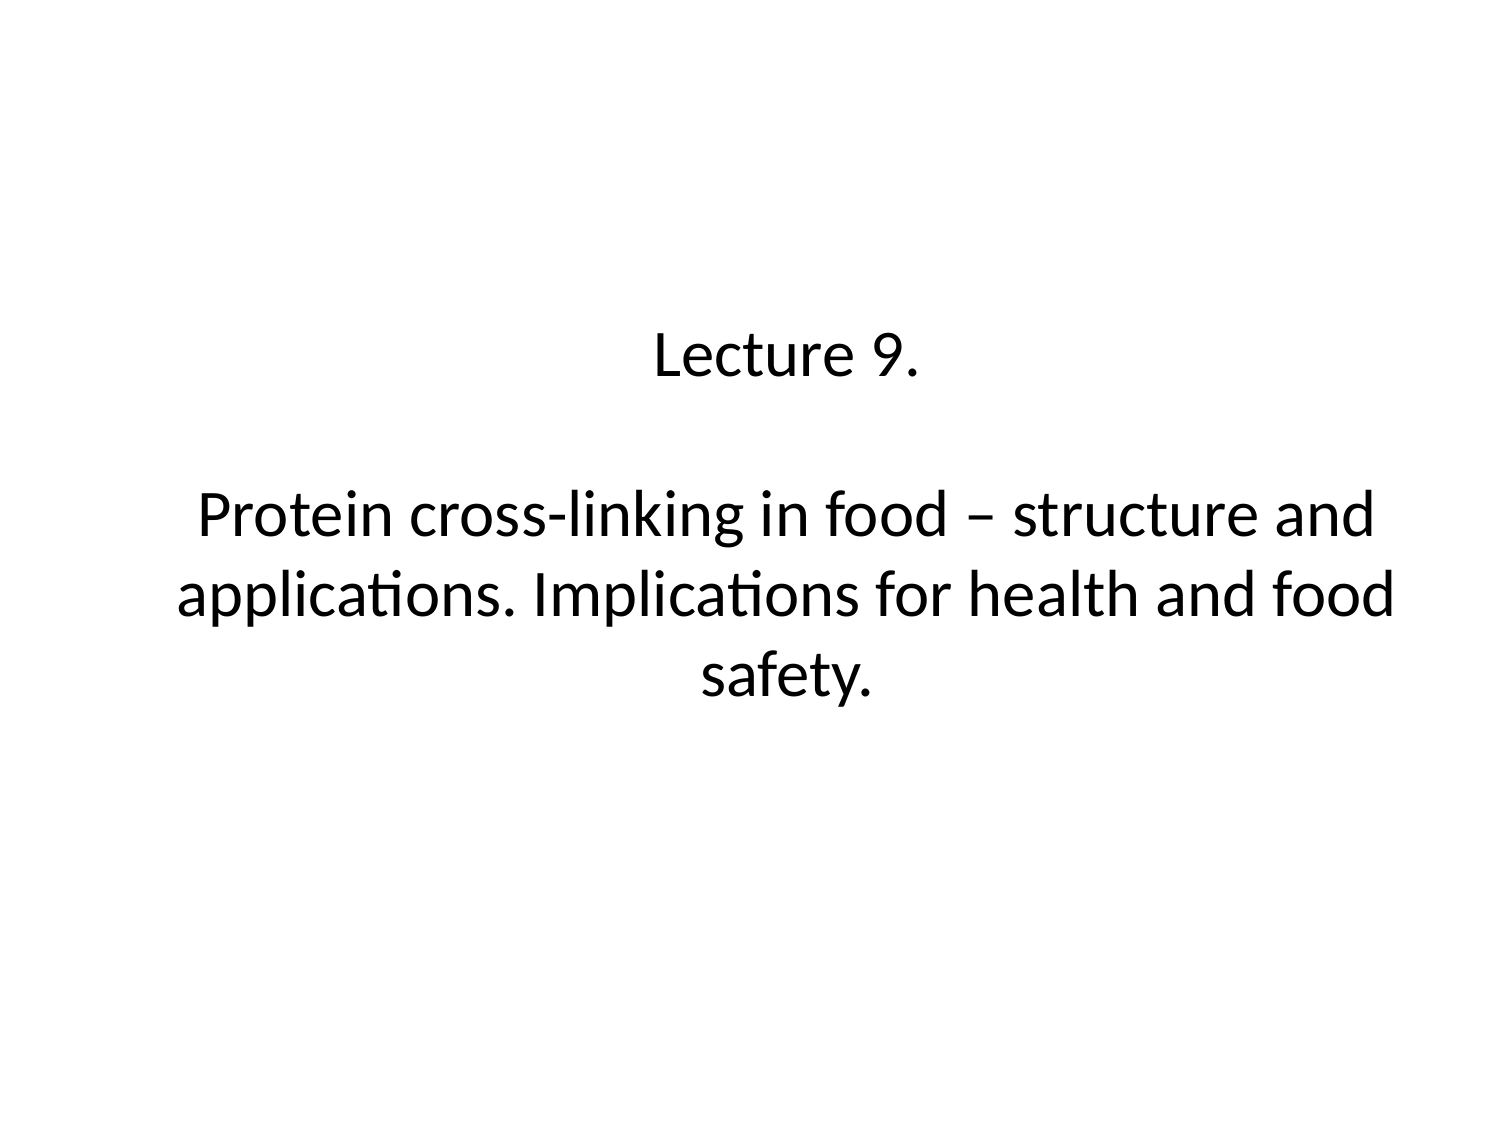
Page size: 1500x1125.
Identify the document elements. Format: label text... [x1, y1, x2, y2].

text_box Lecture 9. Protein cross-linking in food – structure and applications. Implications for health and food safety. [119, 302, 1455, 718]
